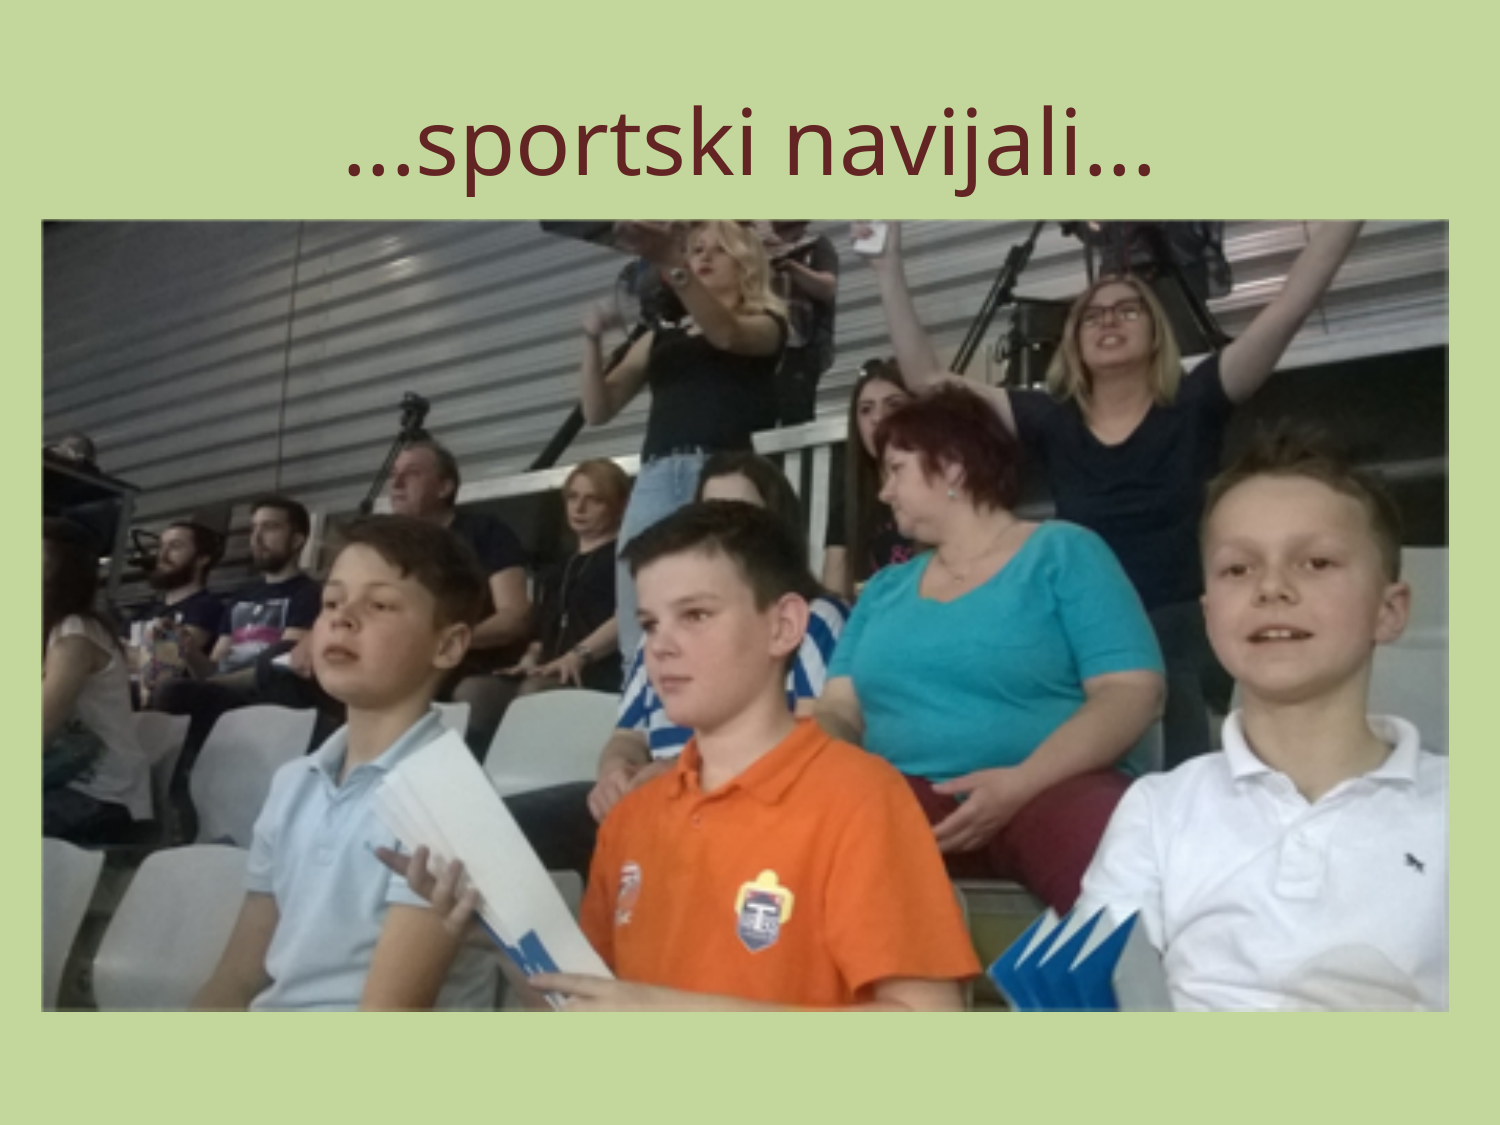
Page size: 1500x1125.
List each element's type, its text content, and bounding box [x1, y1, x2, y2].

title ...sportski navijali... [75, 45, 1425, 218]
picture [40, 219, 1449, 1012]
